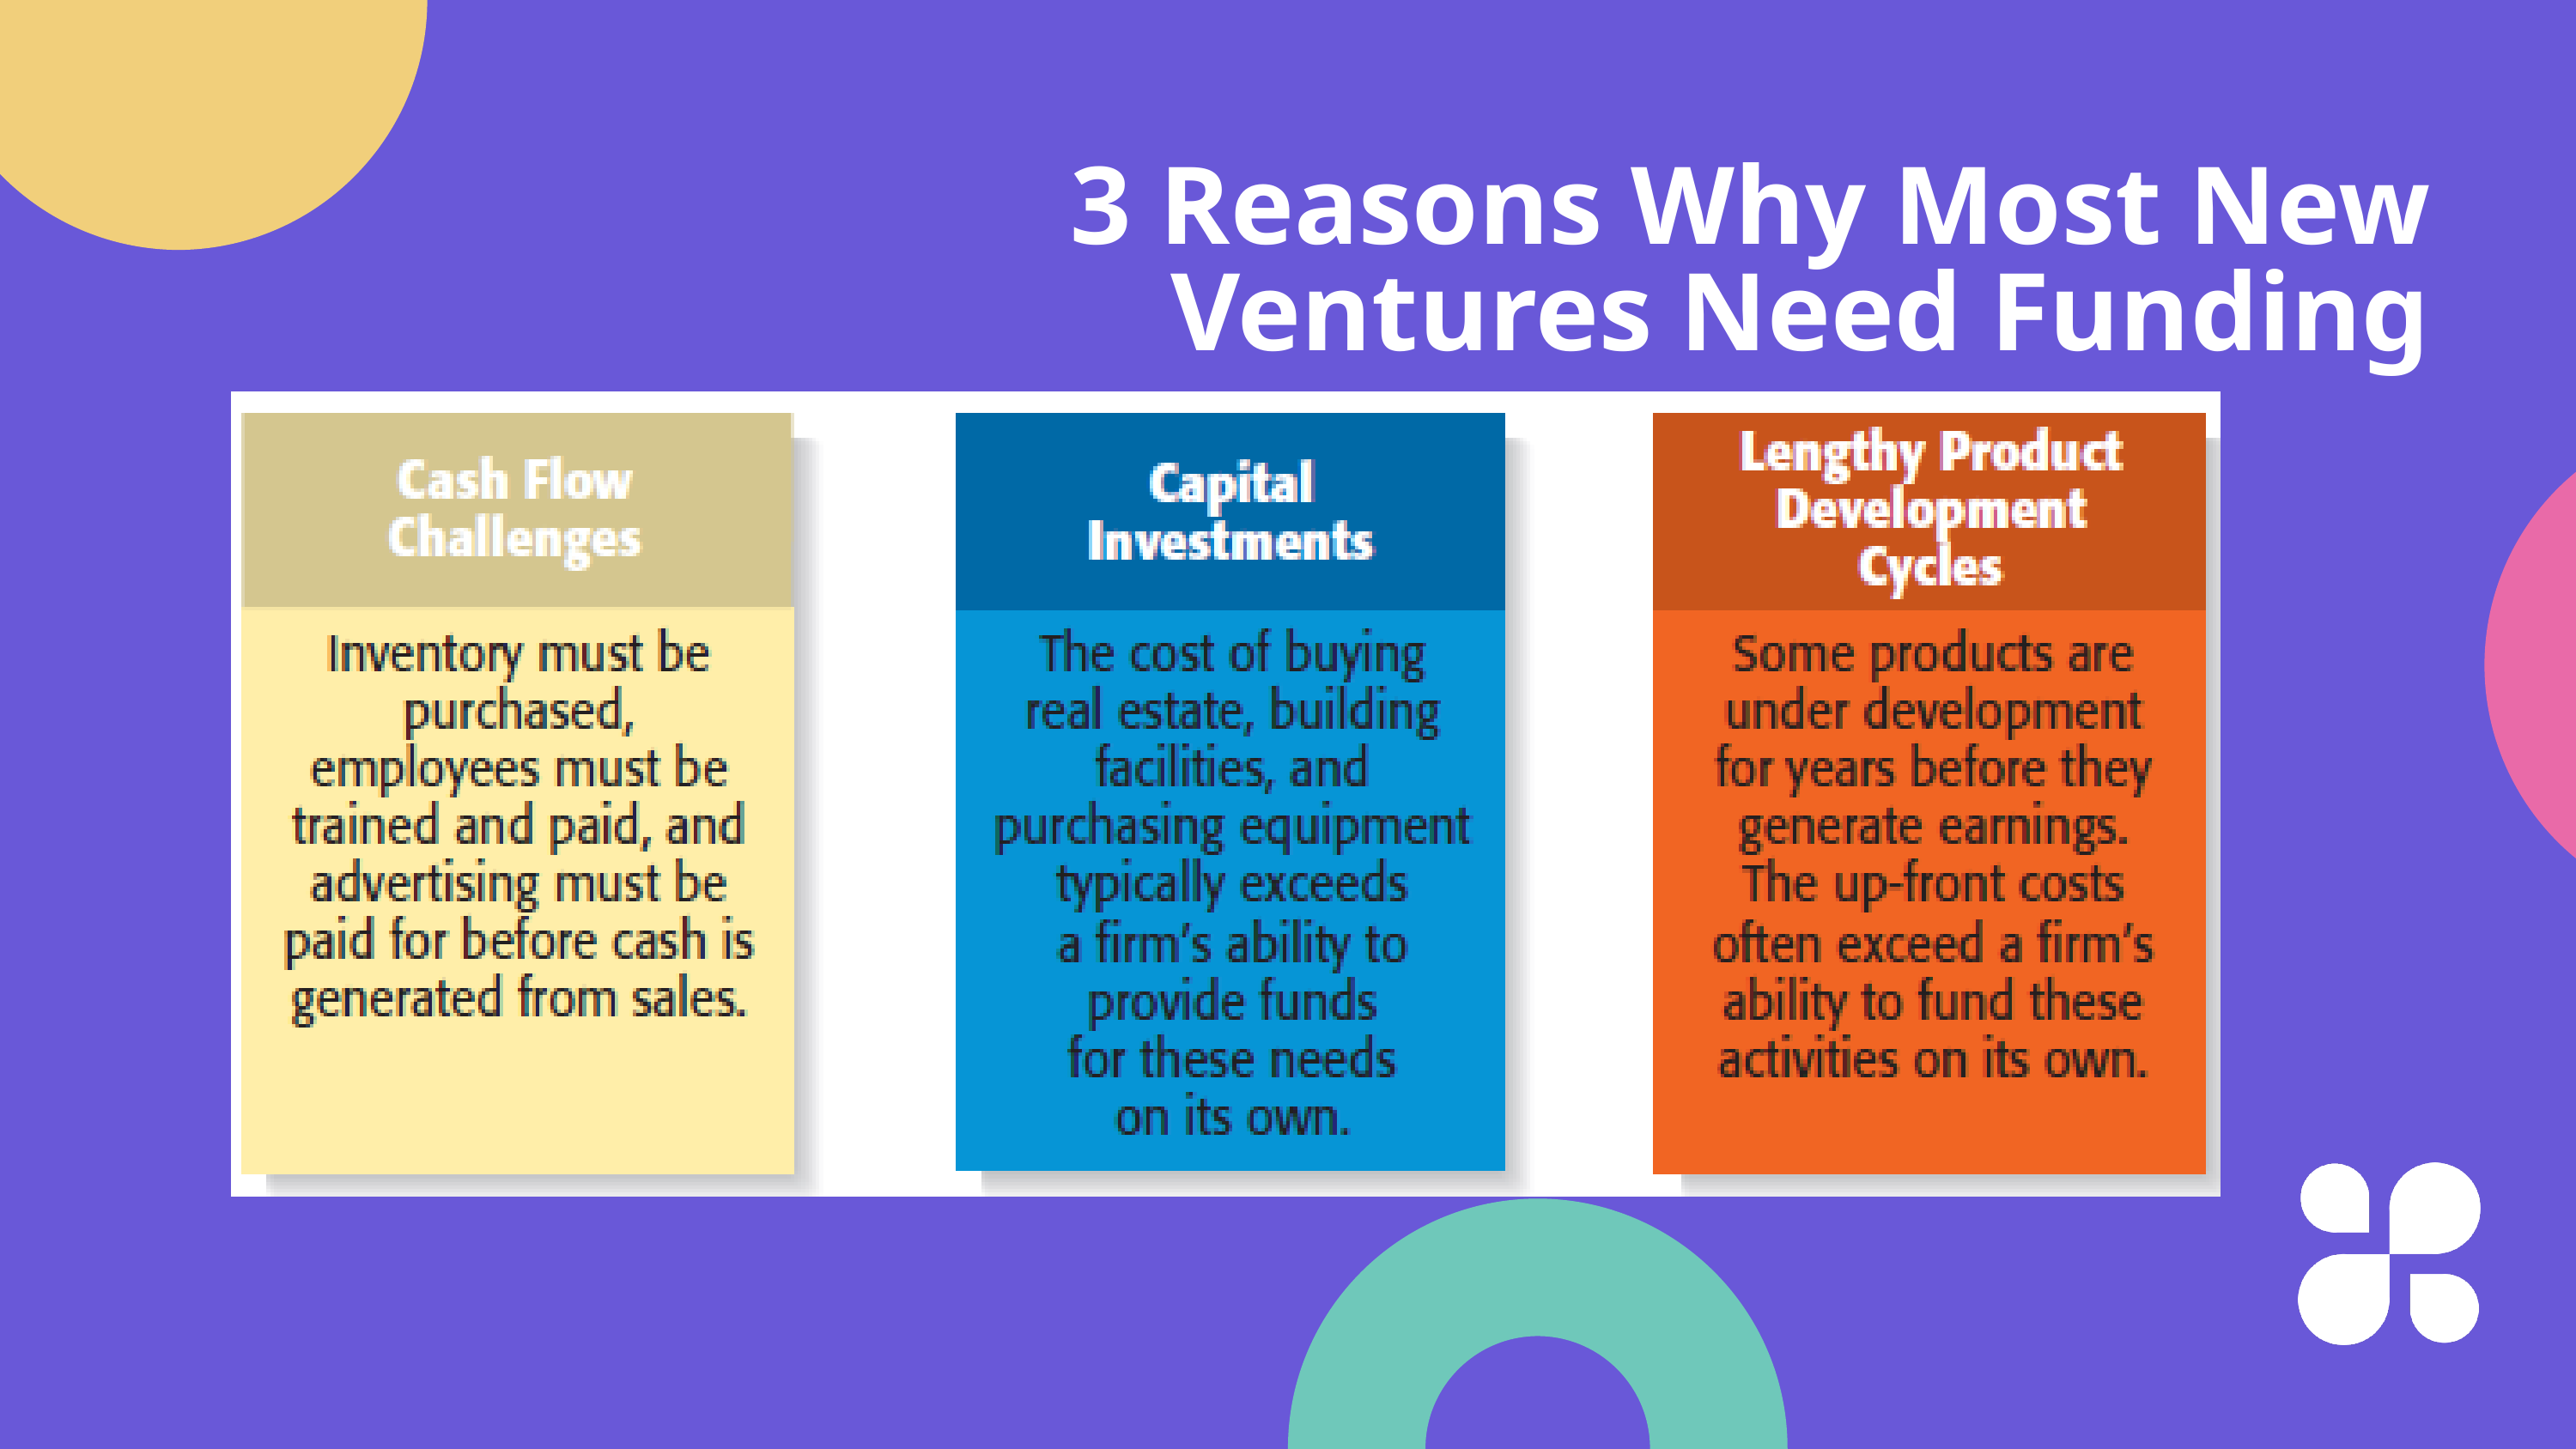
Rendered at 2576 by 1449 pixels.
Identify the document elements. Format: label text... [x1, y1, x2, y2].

picture [2298, 1162, 2481, 1345]
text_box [2482, 415, 2576, 916]
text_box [0, 0, 429, 251]
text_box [1287, 1206, 1789, 1449]
picture [231, 391, 2221, 1197]
text_box 3 Reasons Why Most New Ventures Need Funding [805, 159, 2432, 373]
